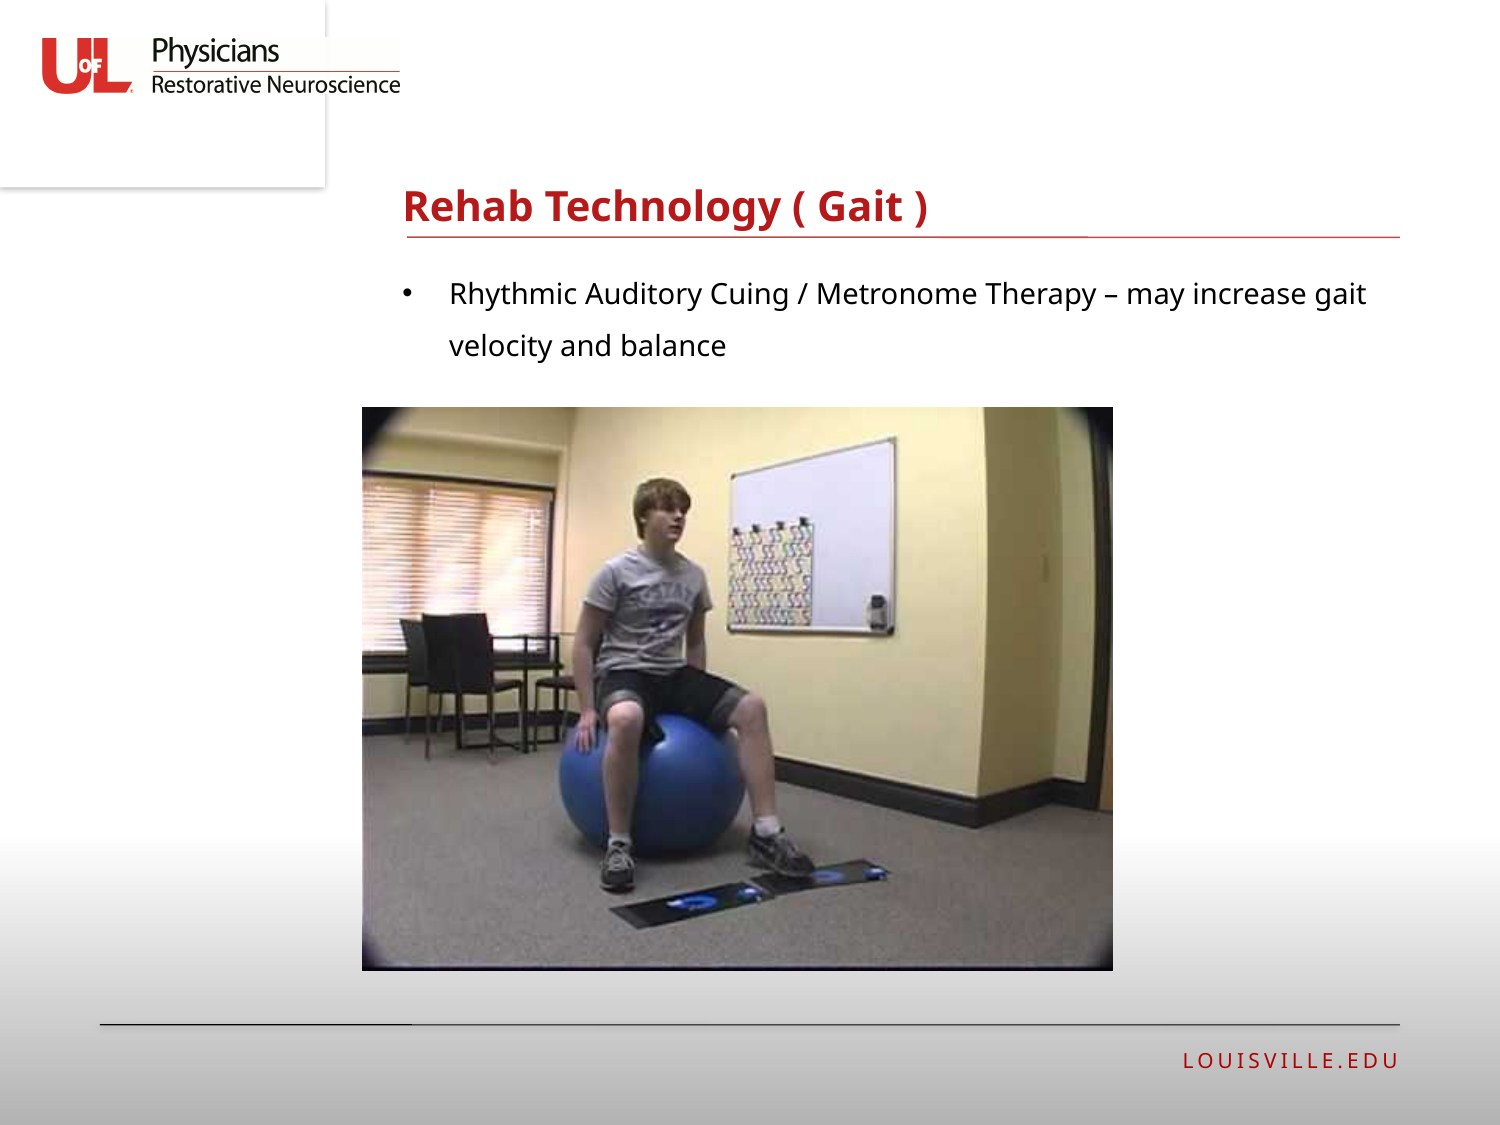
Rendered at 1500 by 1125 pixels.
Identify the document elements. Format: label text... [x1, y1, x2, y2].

title Rehab Technology ( Gait ) [387, 162, 1400, 238]
list Rhythmic Auditory Cuing / Metronome Therapy – may increase gait velocity and balance [387, 249, 1400, 975]
text_box [0, 0, 326, 188]
picture [362, 407, 1113, 971]
picture [42, 37, 401, 94]
